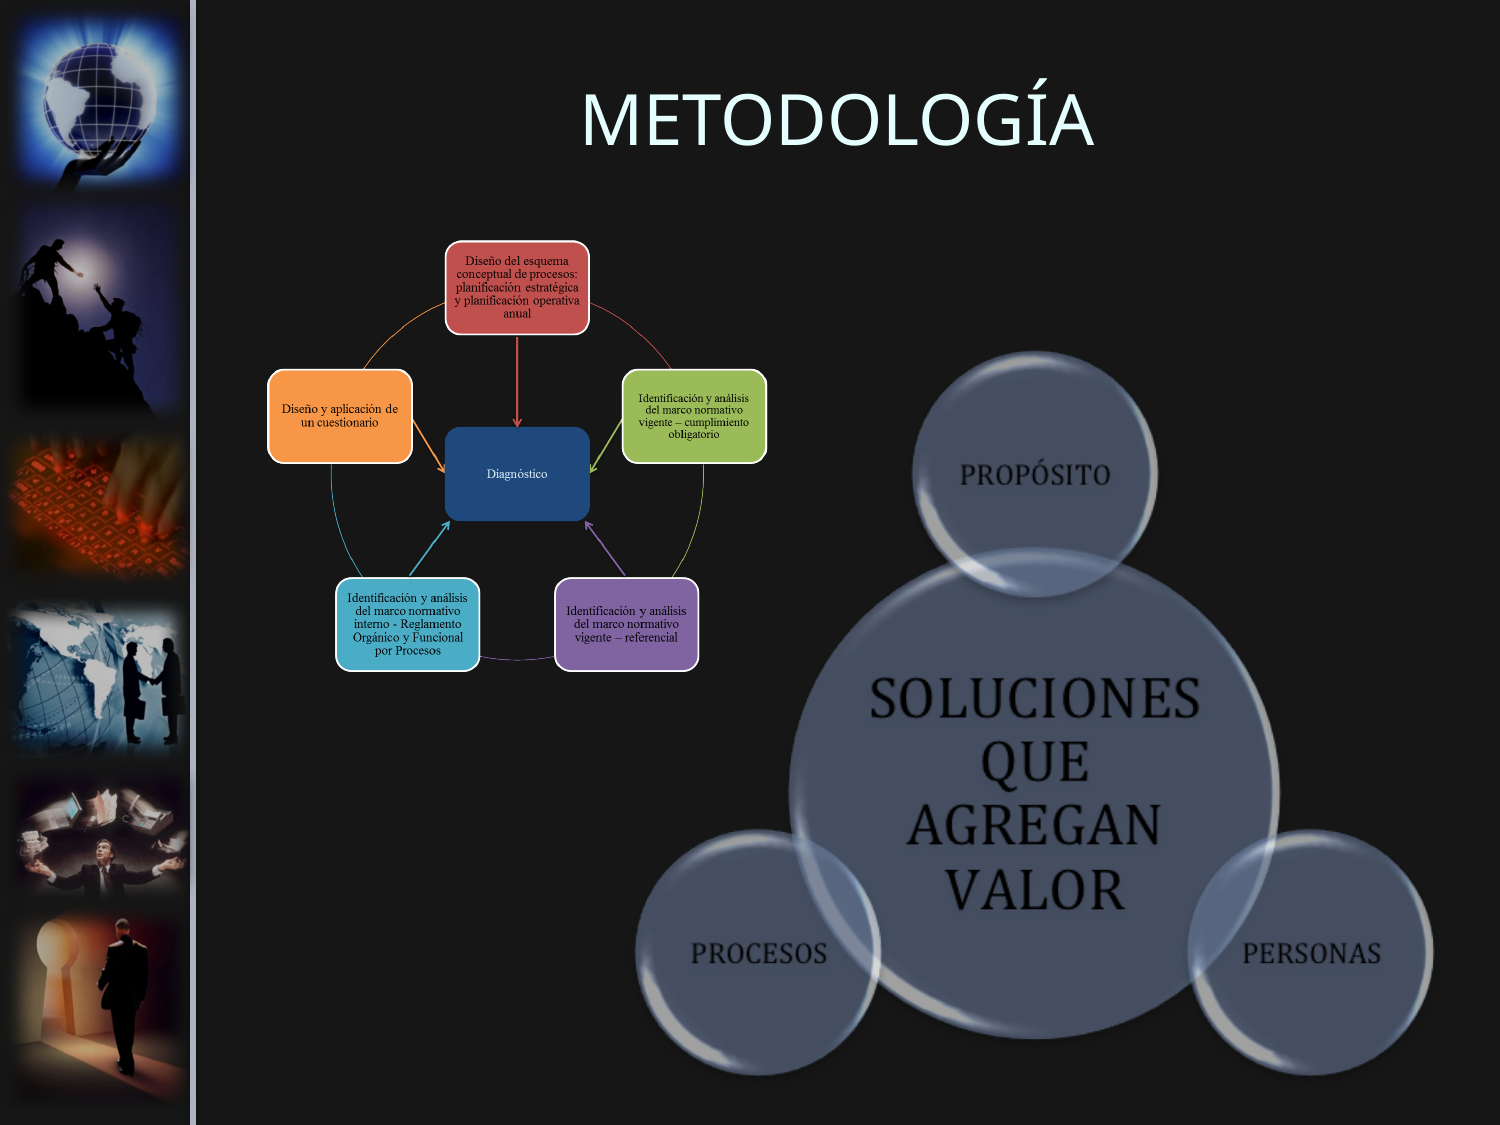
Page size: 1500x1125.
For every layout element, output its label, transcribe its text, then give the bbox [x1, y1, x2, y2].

picture [15, 443, 179, 570]
picture [21, 203, 176, 407]
picture [19, 921, 179, 1097]
picture [18, 779, 183, 883]
picture [20, 614, 174, 746]
picture [259, 239, 1464, 1114]
text_box METODOLOGÍA [237, 18, 1437, 217]
picture [21, 19, 178, 179]
